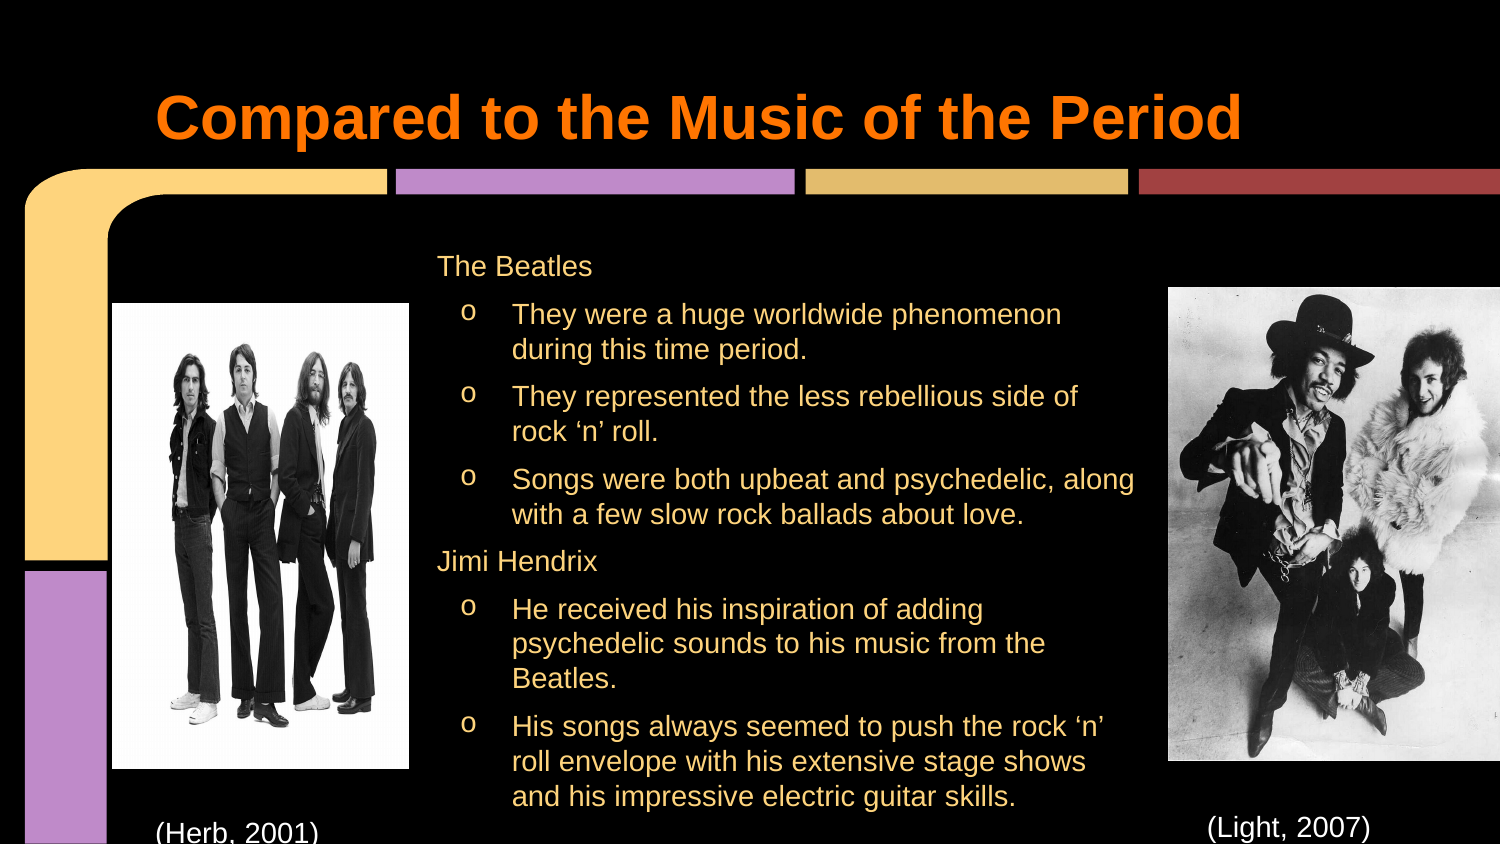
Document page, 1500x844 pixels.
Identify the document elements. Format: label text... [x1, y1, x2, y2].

title Compared to the Music of the Period [140, 26, 1425, 168]
picture [112, 303, 409, 769]
text_box (Light, 2007) [1191, 792, 1477, 844]
picture [1168, 287, 1500, 761]
text_box (Herb, 2001) [140, 798, 426, 838]
list The Beatles They were a huge worldwide phenomenon during this time period. They represented the less rebellious side of rock ‘n’ roll. Songs were both upbeat and psychedelic, along with a few slow rock ballads about love. Jimi Hendrix He received his inspiration of adding psychedelic sounds to his music from the Beatles. His songs always seemed to push the rock ‘n’ roll envelope with his extensive stage shows and his impressive electric guitar skills. [346, 232, 1154, 822]
